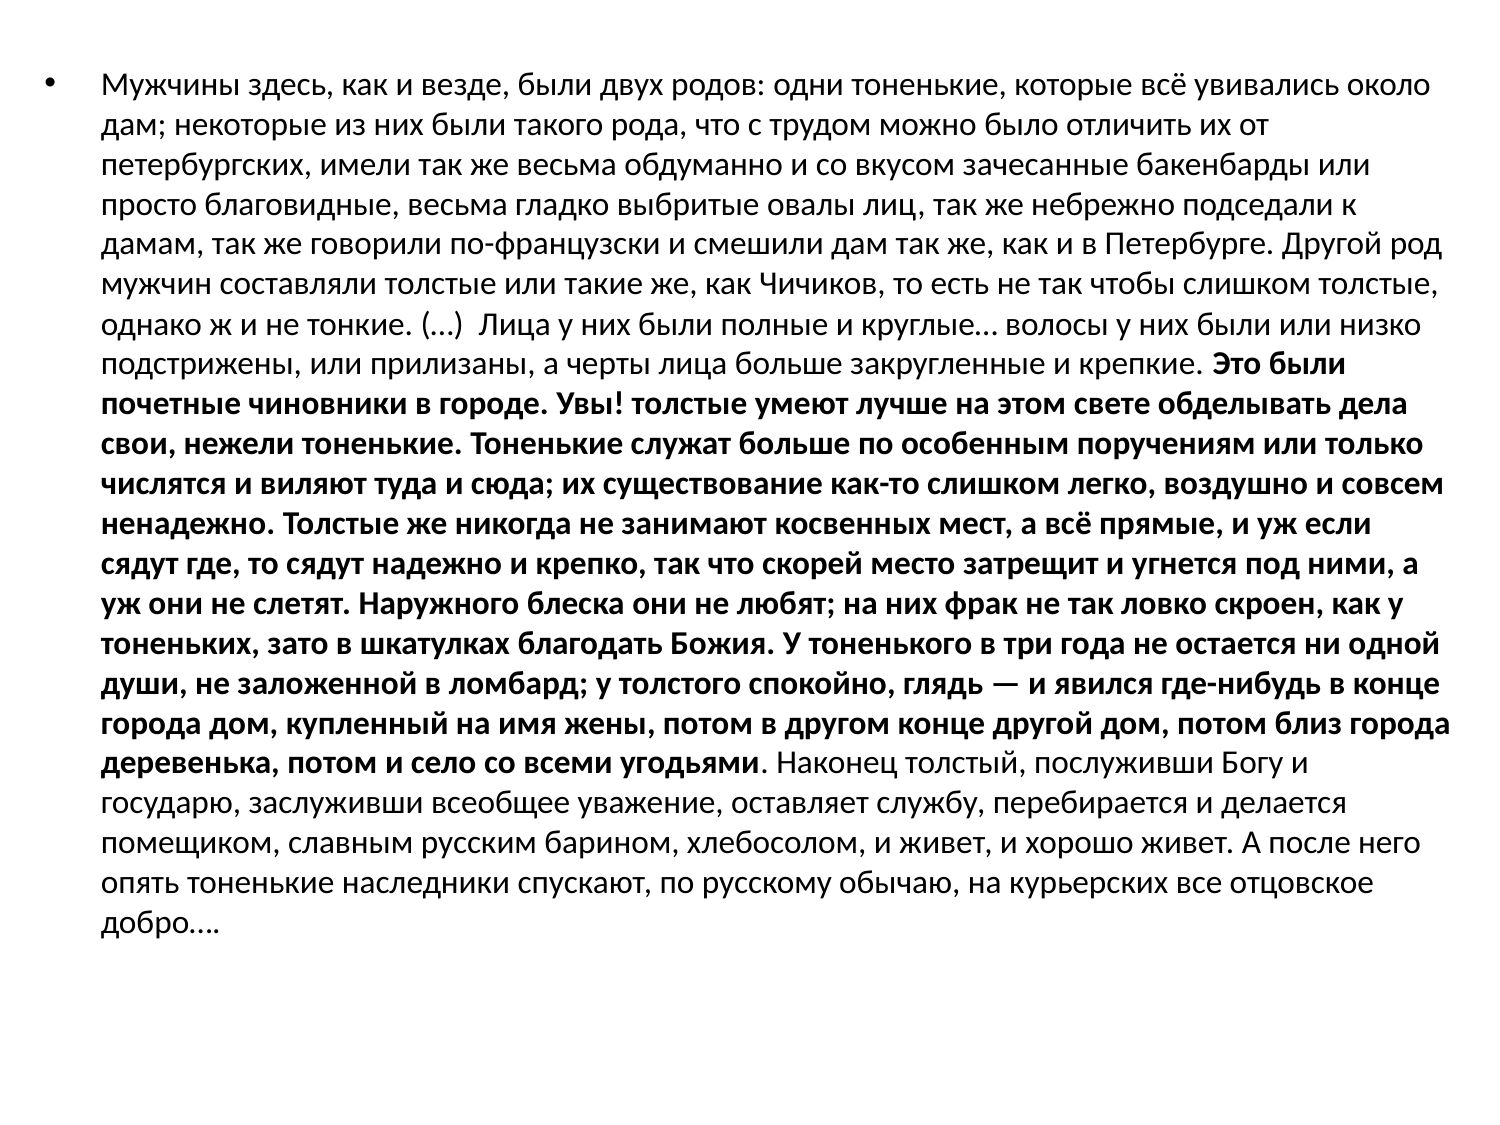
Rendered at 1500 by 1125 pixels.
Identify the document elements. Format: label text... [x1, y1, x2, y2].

list Мужчины здесь, как и везде, были двух родов: одни тоненькие, которые всё увивались около дам; некоторые из них были такого рода, что с трудом можно было отличить их от петербургских, имели так же весьма обдуманно и со вкусом зачесанные бакенбарды или просто благовидные, весьма гладко выбритые овалы лиц, так же небрежно подседали к дамам, так же говорили по-французски и смешили дам так же, как и в Петербурге. Другой род мужчин составляли толстые или такие же, как Чичиков, то есть не так чтобы слишком толстые, однако ж и не тонкие. (…) Лица у них были полные и круглые… волосы у них были или низко подстрижены, или прилизаны, а черты лица больше закругленные и крепкие. Это были почетные чиновники в городе. Увы! толстые умеют лучше на этом свете обделывать дела свои, нежели тоненькие. Тоненькие служат больше по особенным поручениям или только числятся и виляют туда и сюда; их существование как-то слишком легко, воздушно и совсем ненадежно. Толстые же никогда не занимают косвенных мест, а всё прямые, и уж если сядут где, то сядут надежно и крепко, так что скорей место затрещит и угнется под ними, а уж они не слетят. Наружного блеска они не любят; на них фрак не так ловко скроен, как у тоненьких, зато в шкатулках благодать Божия. У тоненького в три года не остается ни одной души, не заложенной в ломбард; у толстого спокойно, глядь — и явился где-нибудь в конце города дом, купленный на имя жены, потом в другом конце другой дом, потом близ города деревенька, потом и село со всеми угодьями. Наконец толстый, послуживши Богу и государю, заслуживши всеобщее уважение, оставляет службу, перебирается и делается помещиком, славным русским барином, хлебосолом, и живет, и хорошо живет. А после него опять тоненькие наследники спускают, по русскому обычаю, на курьерских все отцовское добро…. [29, 54, 1471, 1106]
